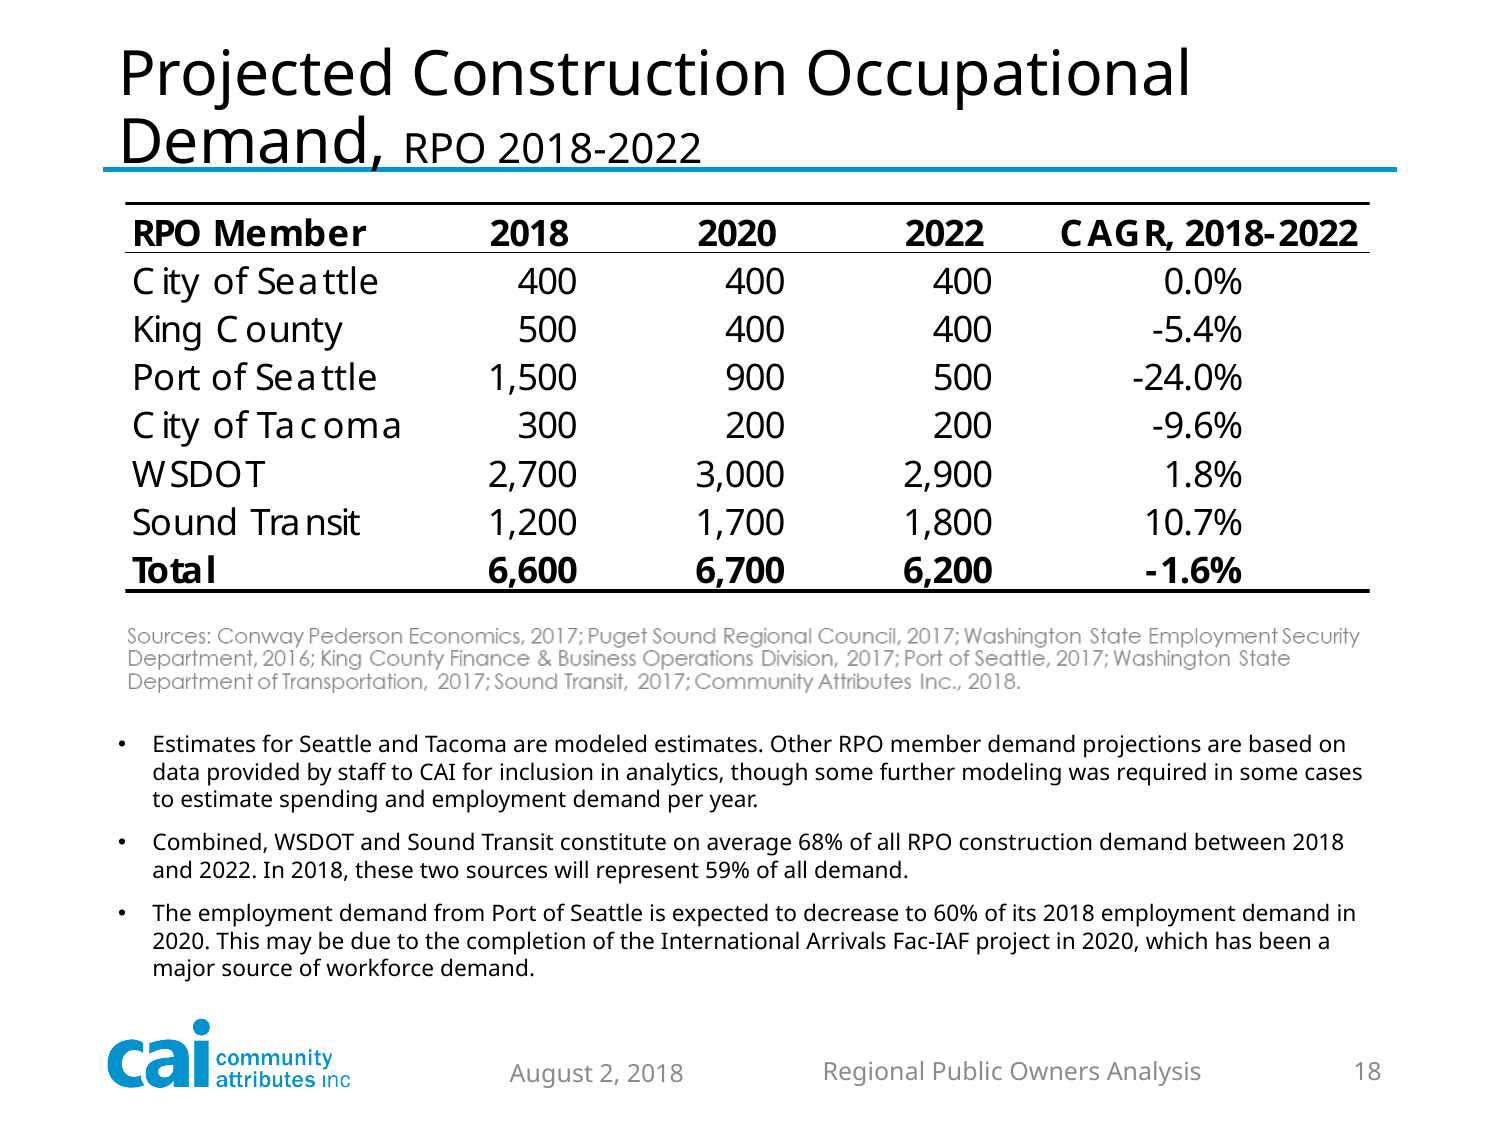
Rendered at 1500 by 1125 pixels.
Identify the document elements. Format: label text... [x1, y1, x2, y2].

picture [112, 173, 1406, 707]
list Estimates for Seattle and Tacoma are modeled estimates. Other RPO member demand projections are based on data provided by staff to CAI for inclusion in analytics, though some further modeling was required in some cases to estimate spending and employment demand per year. Combined, WSDOT and Sound Transit constitute on average 68% of all RPO construction demand between 2018 and 2022. In 2018, these two sources will represent 59% of all demand. The employment demand from Port of Seattle is expected to decrease to 60% of its 2018 employment demand in 2020. This may be due to the completion of the International Arrivals Fac-IAF project in 2020, which has been a major source of workforce demand. [103, 722, 1397, 989]
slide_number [494, 1042, 749, 1103]
picture [125, 153, 1372, 170]
picture [103, 1011, 354, 1095]
footer Regional Public Owners Analysis [759, 1042, 1266, 1103]
slide_number 18 [1284, 1042, 1397, 1103]
title Projected Construction Occupational Demand, RPO 2018-2022 [103, 64, 1397, 154]
